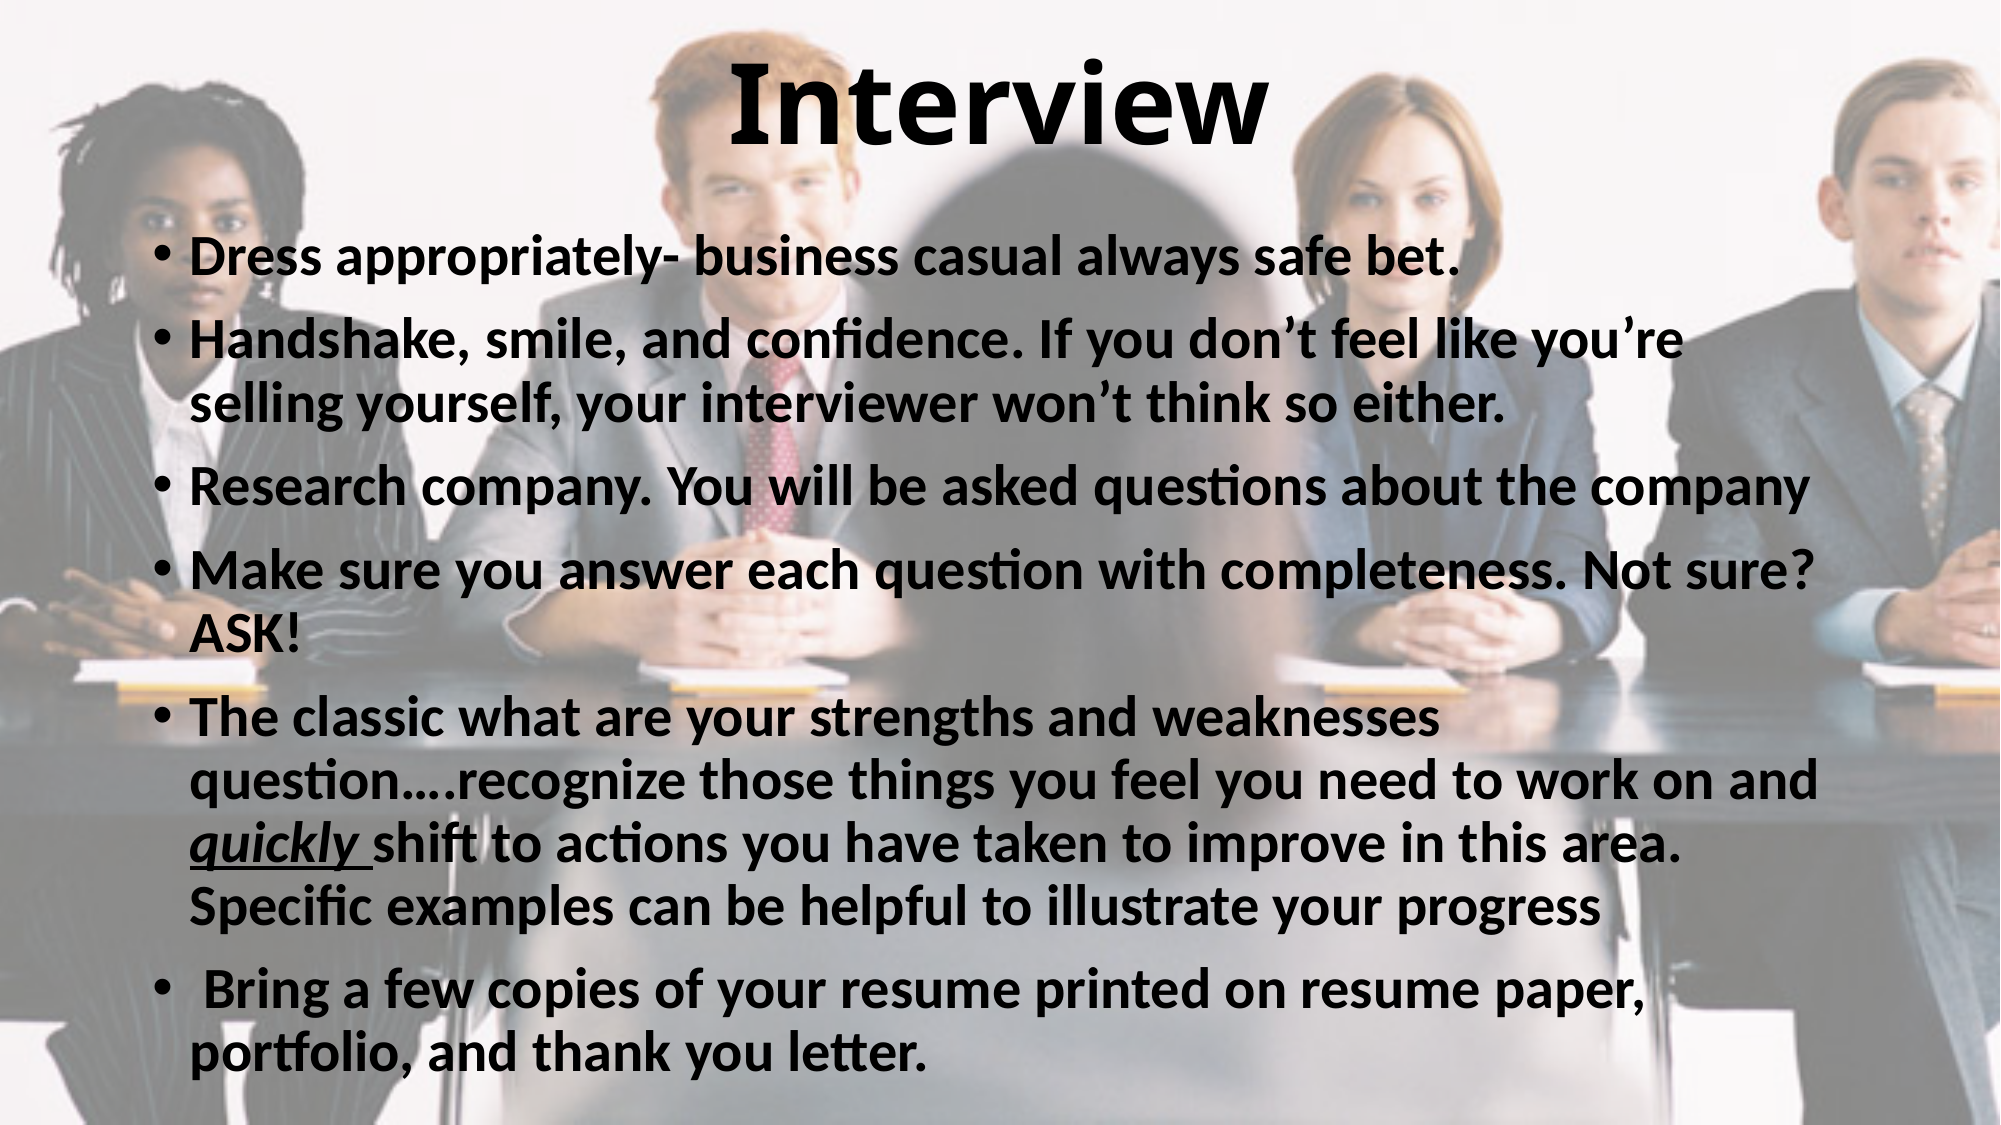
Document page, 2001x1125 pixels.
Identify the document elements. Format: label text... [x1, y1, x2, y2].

title Interview [137, 0, 1863, 217]
list Dress appropriately- business casual always safe bet. Handshake, smile, and confidence. If you don’t feel like you’re selling yourself, your interviewer won’t think so either. Research company. You will be asked questions about the company Make sure you answer each question with completeness. Not sure? ASK! The classic what are your strengths and weaknesses question….recognize those things you feel you need to work on and quickly shift to actions you have taken to improve in this area. Specific examples can be helpful to illustrate your progress Bring a few copies of your resume printed on resume paper, portfolio, and thank you letter. [137, 217, 1863, 994]
